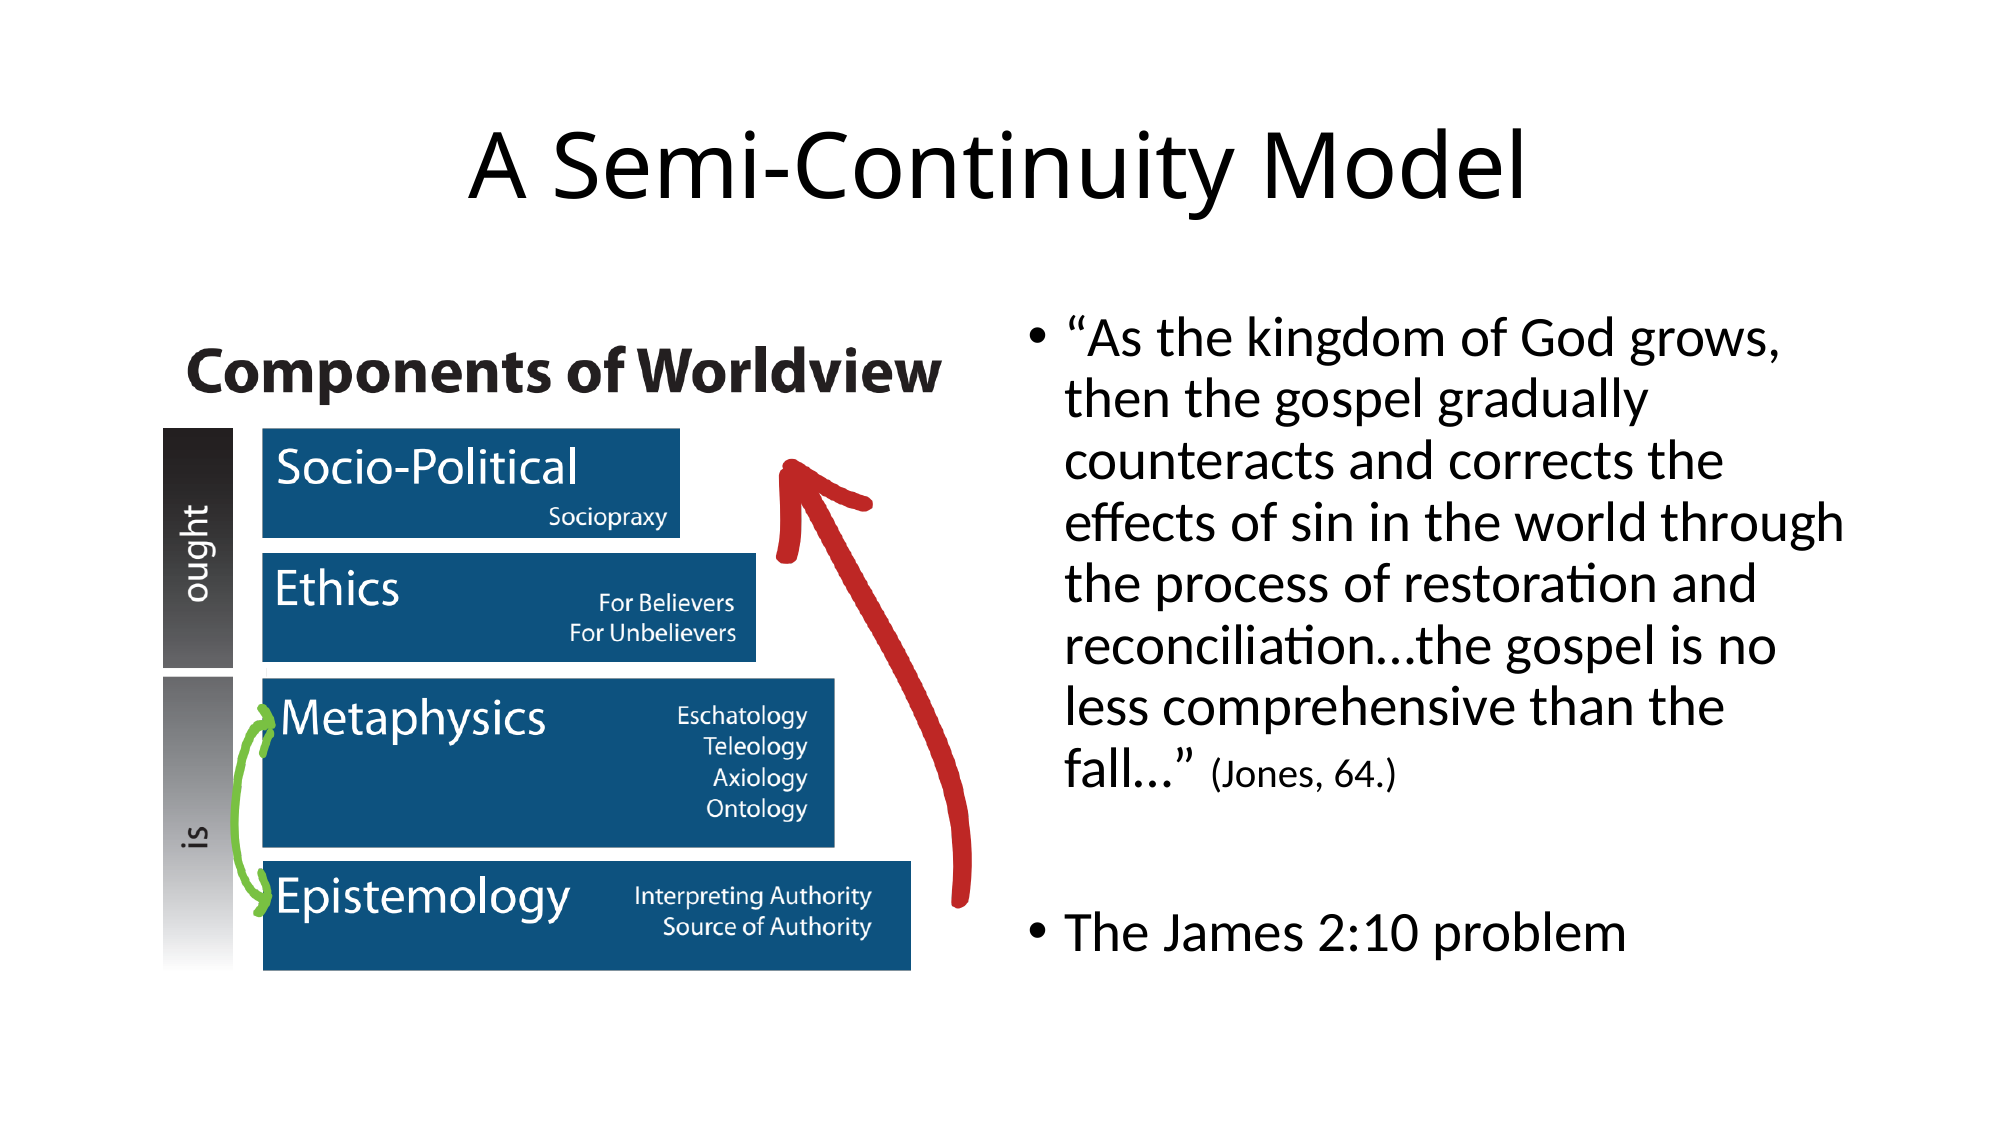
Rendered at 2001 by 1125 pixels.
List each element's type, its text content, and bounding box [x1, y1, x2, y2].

title A Semi-Continuity Model [137, 59, 1863, 278]
list “As the kingdom of God grows, then the gospel gradually counteracts and corrects the effects of sin in the world through the process of restoration and reconciliation…the gospel is no less comprehensive than the fall…” (Jones, 64.) The James 2:10 problem [1012, 299, 1863, 1014]
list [137, 327, 988, 985]
